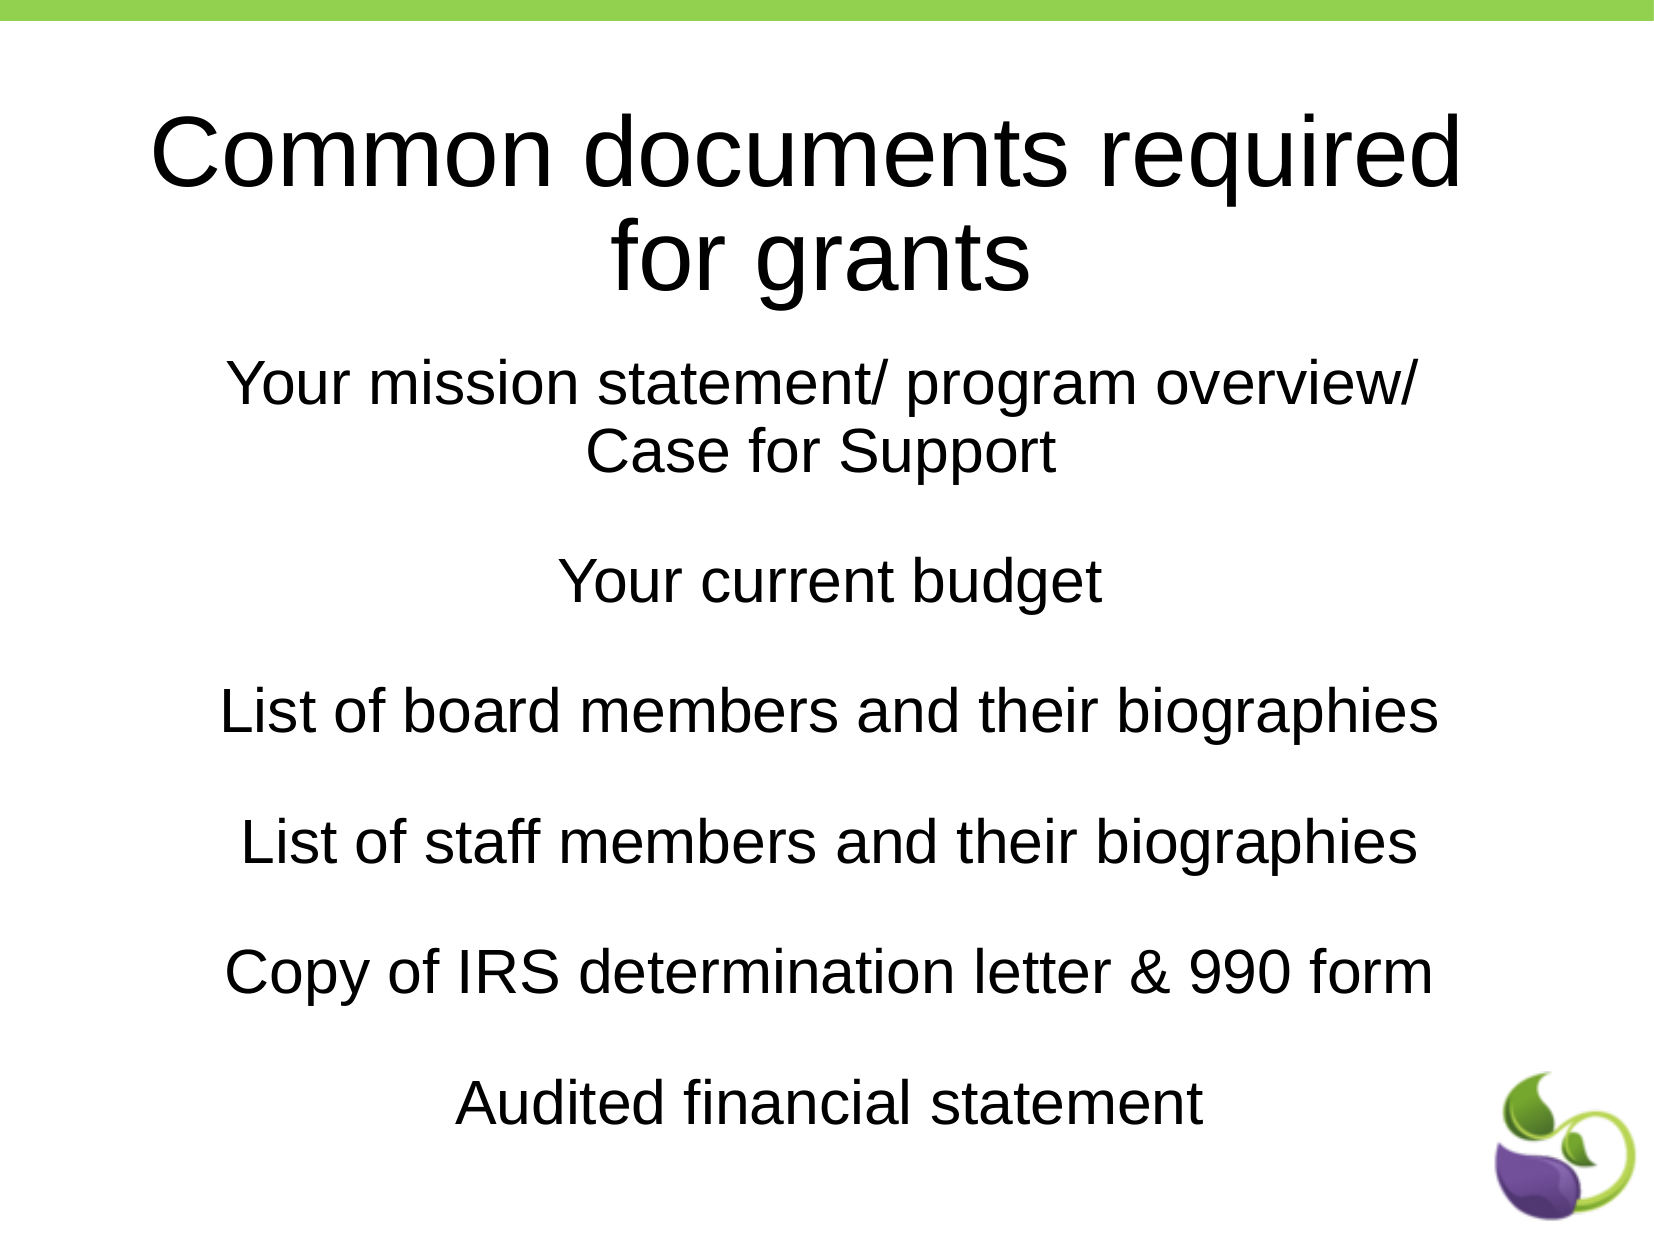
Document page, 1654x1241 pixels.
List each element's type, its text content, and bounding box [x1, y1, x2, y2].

text_box [0, 0, 1654, 20]
picture [1489, 1069, 1642, 1223]
text_box Common documents required for grants Your mission statement/ program overview/ Case for Support Your current budget List of board members and their biographies List of staff members and their biographies Copy of IRS determination letter & 990 form Audited financial statement [14, 82, 1629, 1096]
